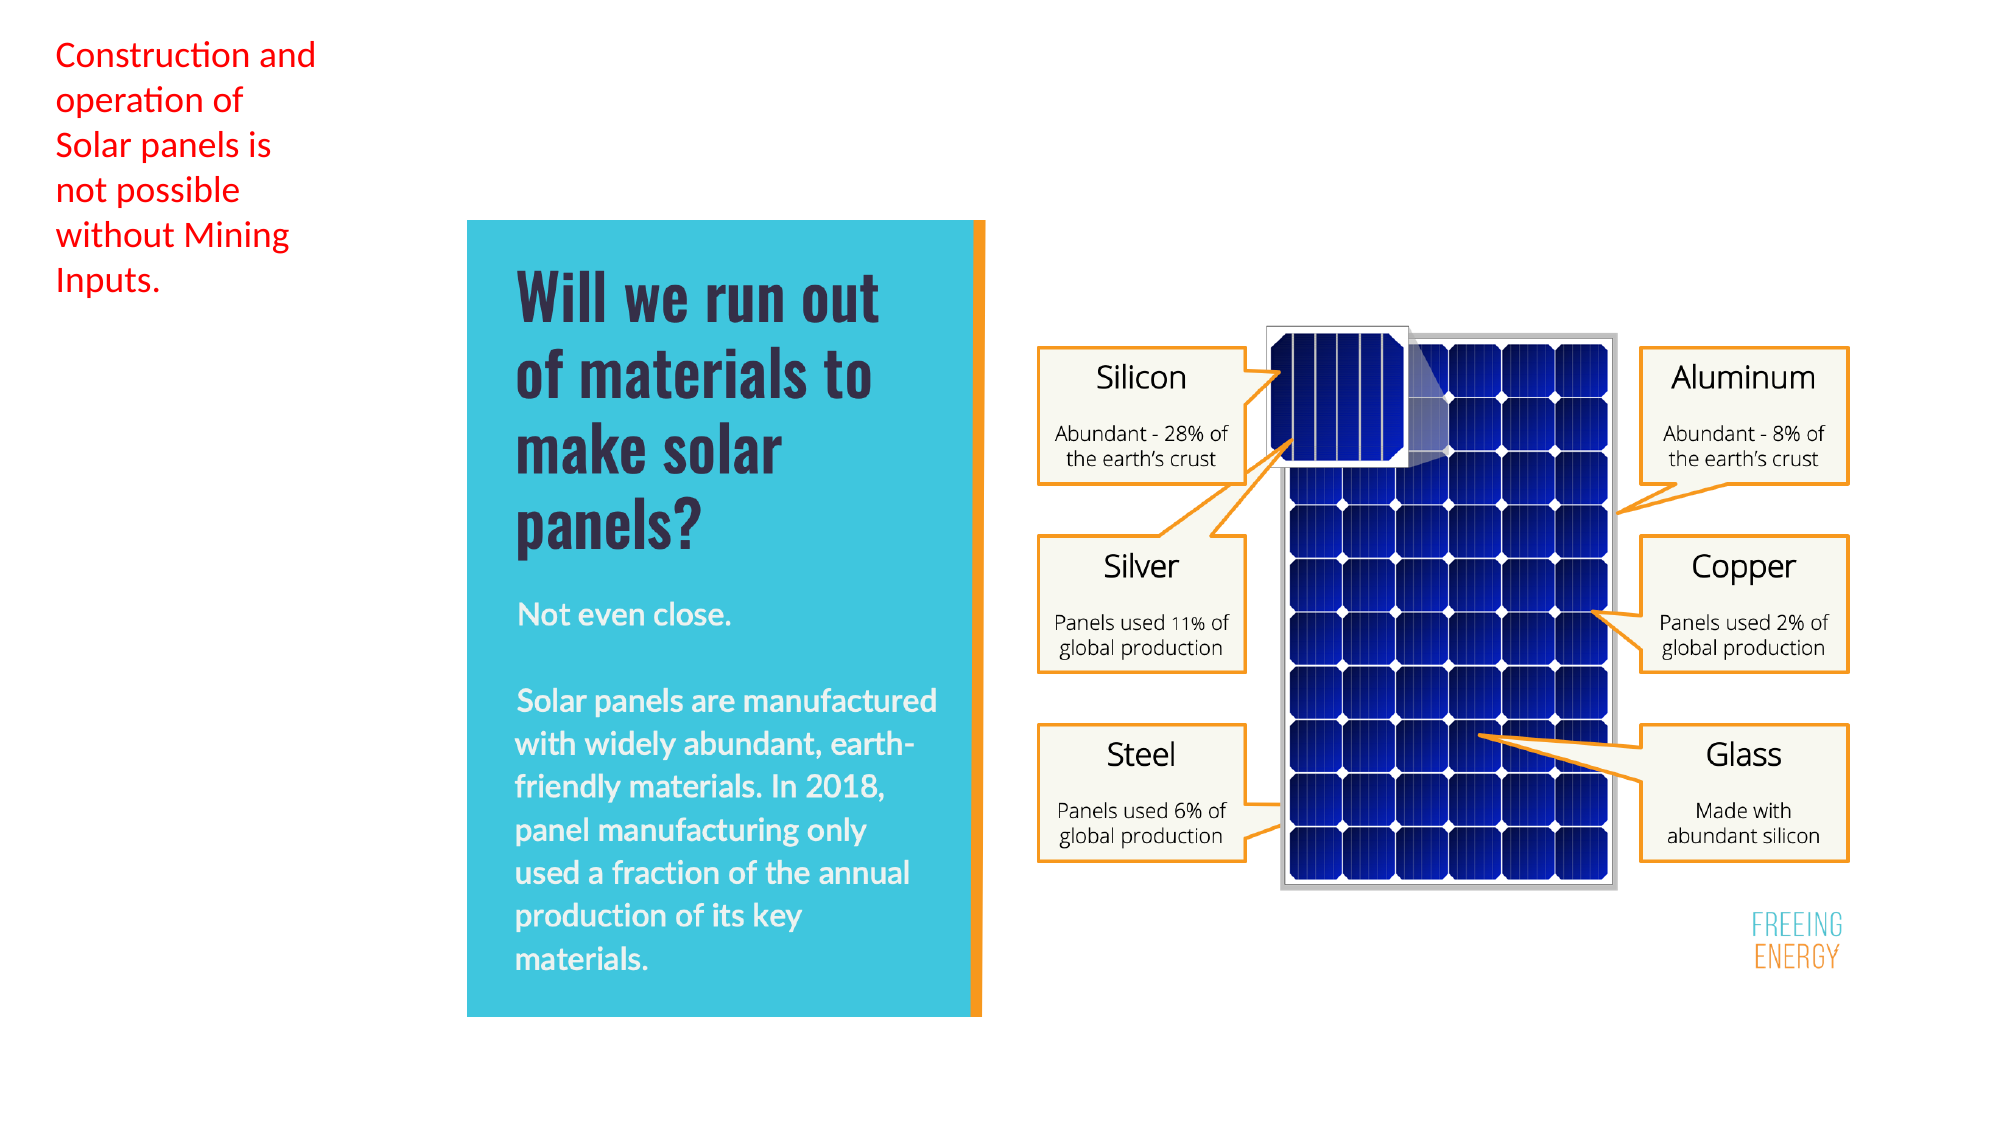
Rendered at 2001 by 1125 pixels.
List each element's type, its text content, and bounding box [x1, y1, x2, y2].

text_box Construction and operation of Solar panels is not possible without Mining Inputs. [40, 22, 341, 308]
picture [467, 220, 1881, 1017]
